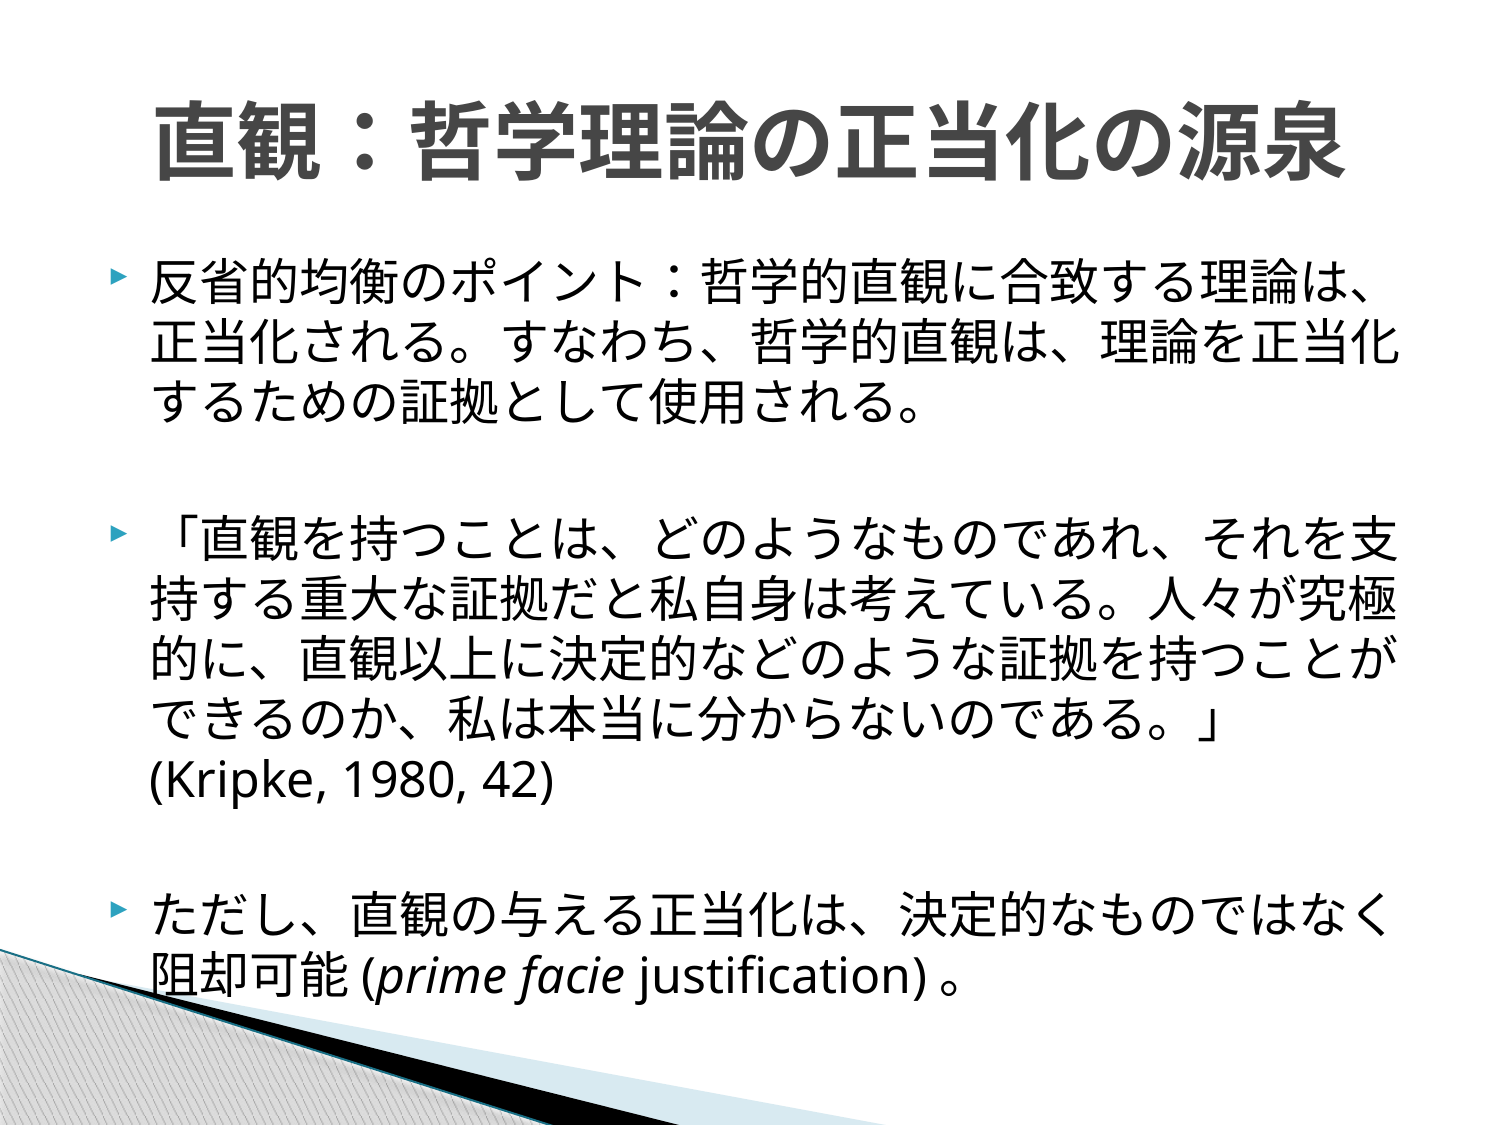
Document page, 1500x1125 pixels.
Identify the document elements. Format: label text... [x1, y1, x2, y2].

list 反省的均衡のポイント：哲学的直観に合致する理論は、正当化される。すなわち、哲学的直観は、理論を正当化するための証拠として使用される。 「直観を持つことは、どのようなものであれ、それを支持する重大な証拠だと私自身は考えている。人々が究極的に、直観以上に決定的などのような証拠を持つことができるのか、私は本当に分からないのである。」 (Kripke, 1980, 42) ただし、直観の与える正当化は、決定的なものではなく阻却可能(prime facie justification)。 [74, 242, 1426, 986]
title 直観：哲学理論の正当化の源泉 [75, 45, 1425, 233]
